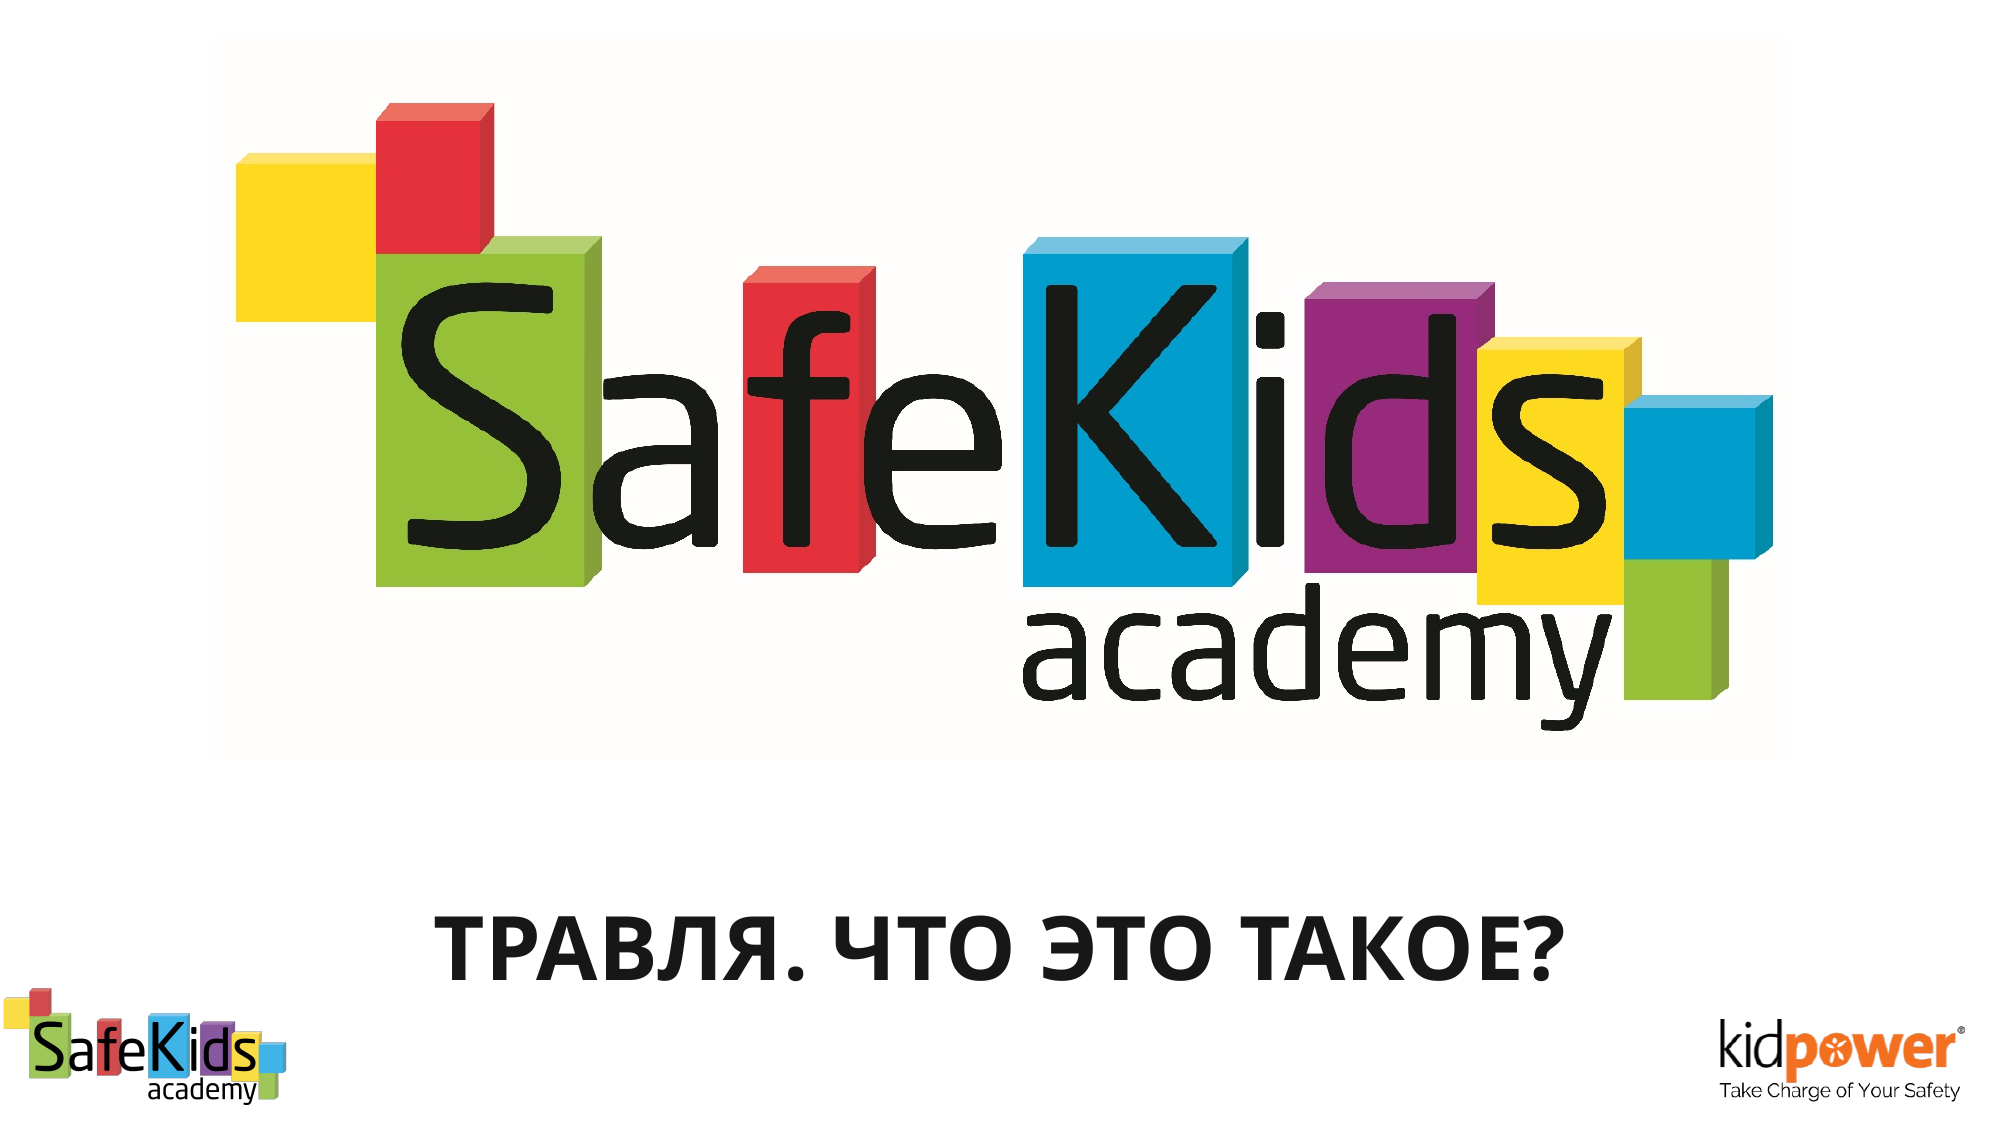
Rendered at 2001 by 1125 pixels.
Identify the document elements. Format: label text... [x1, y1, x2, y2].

picture [1716, 1015, 1966, 1103]
text_box Травля. Что это такое? [86, 856, 1914, 1010]
picture [0, 986, 290, 1107]
picture [211, 37, 1790, 760]
